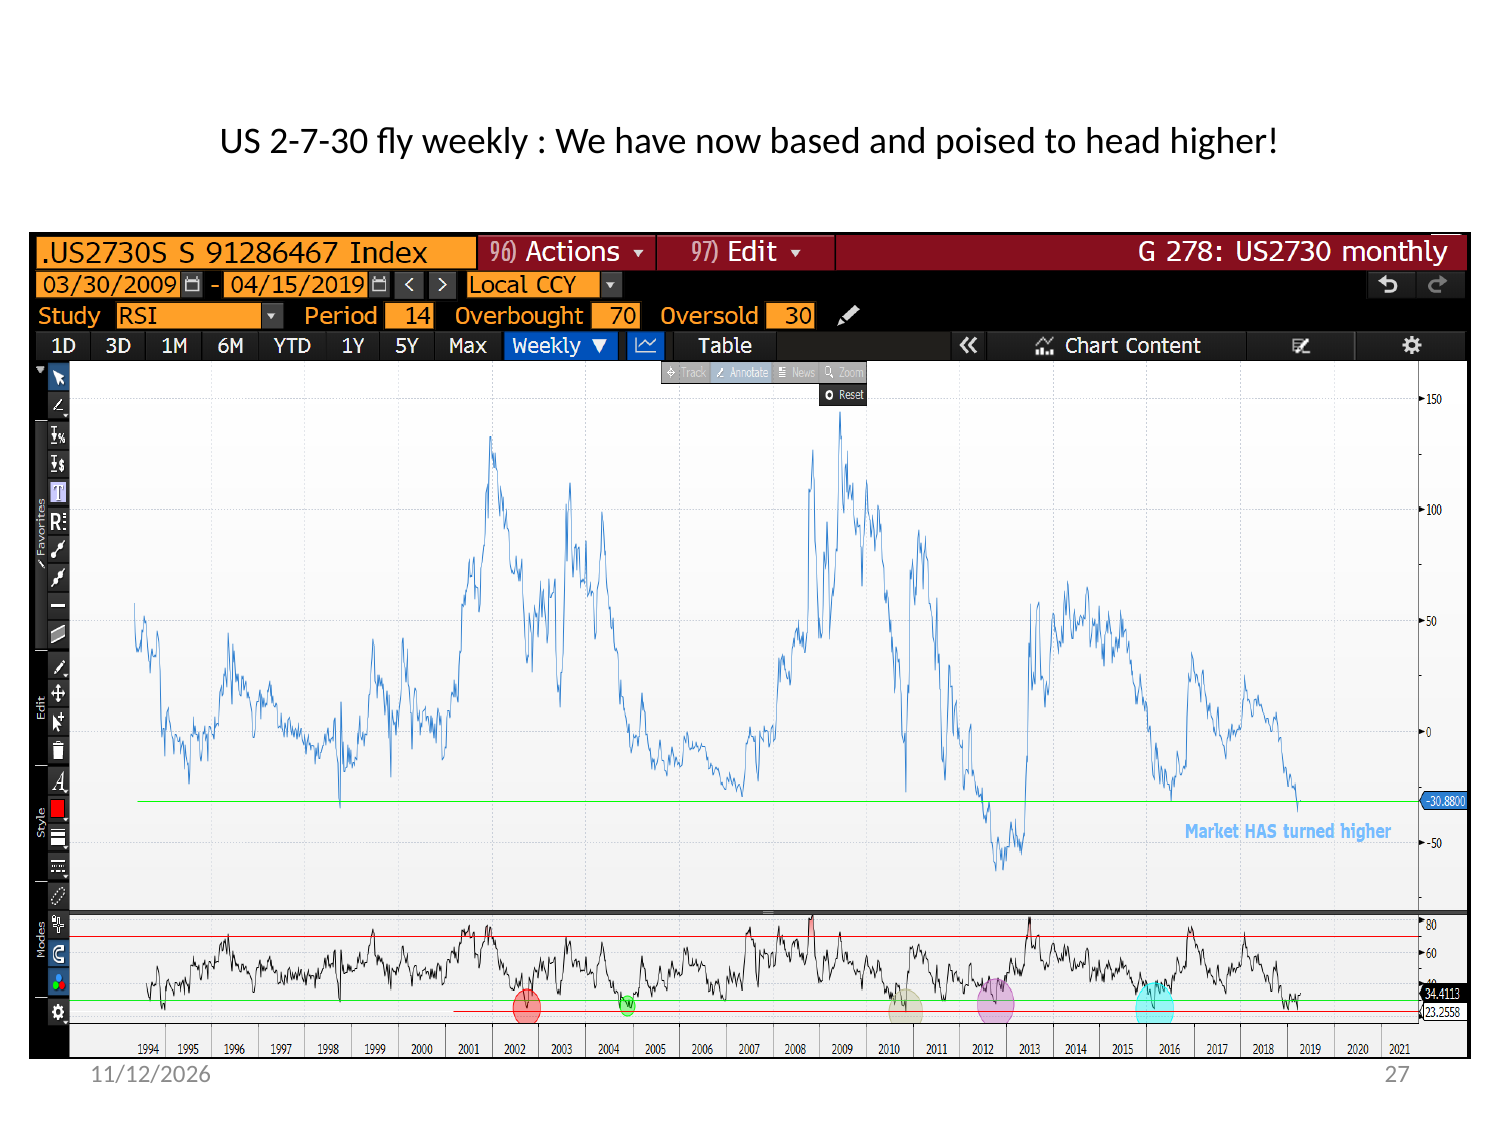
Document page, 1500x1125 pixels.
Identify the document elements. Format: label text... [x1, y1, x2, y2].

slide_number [75, 1068, 425, 1103]
title US 2-7-30 fly weekly : We have now based and poised to head higher! [29, 45, 1471, 231]
slide_number 27 [1074, 1068, 1425, 1103]
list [29, 232, 1471, 1059]
